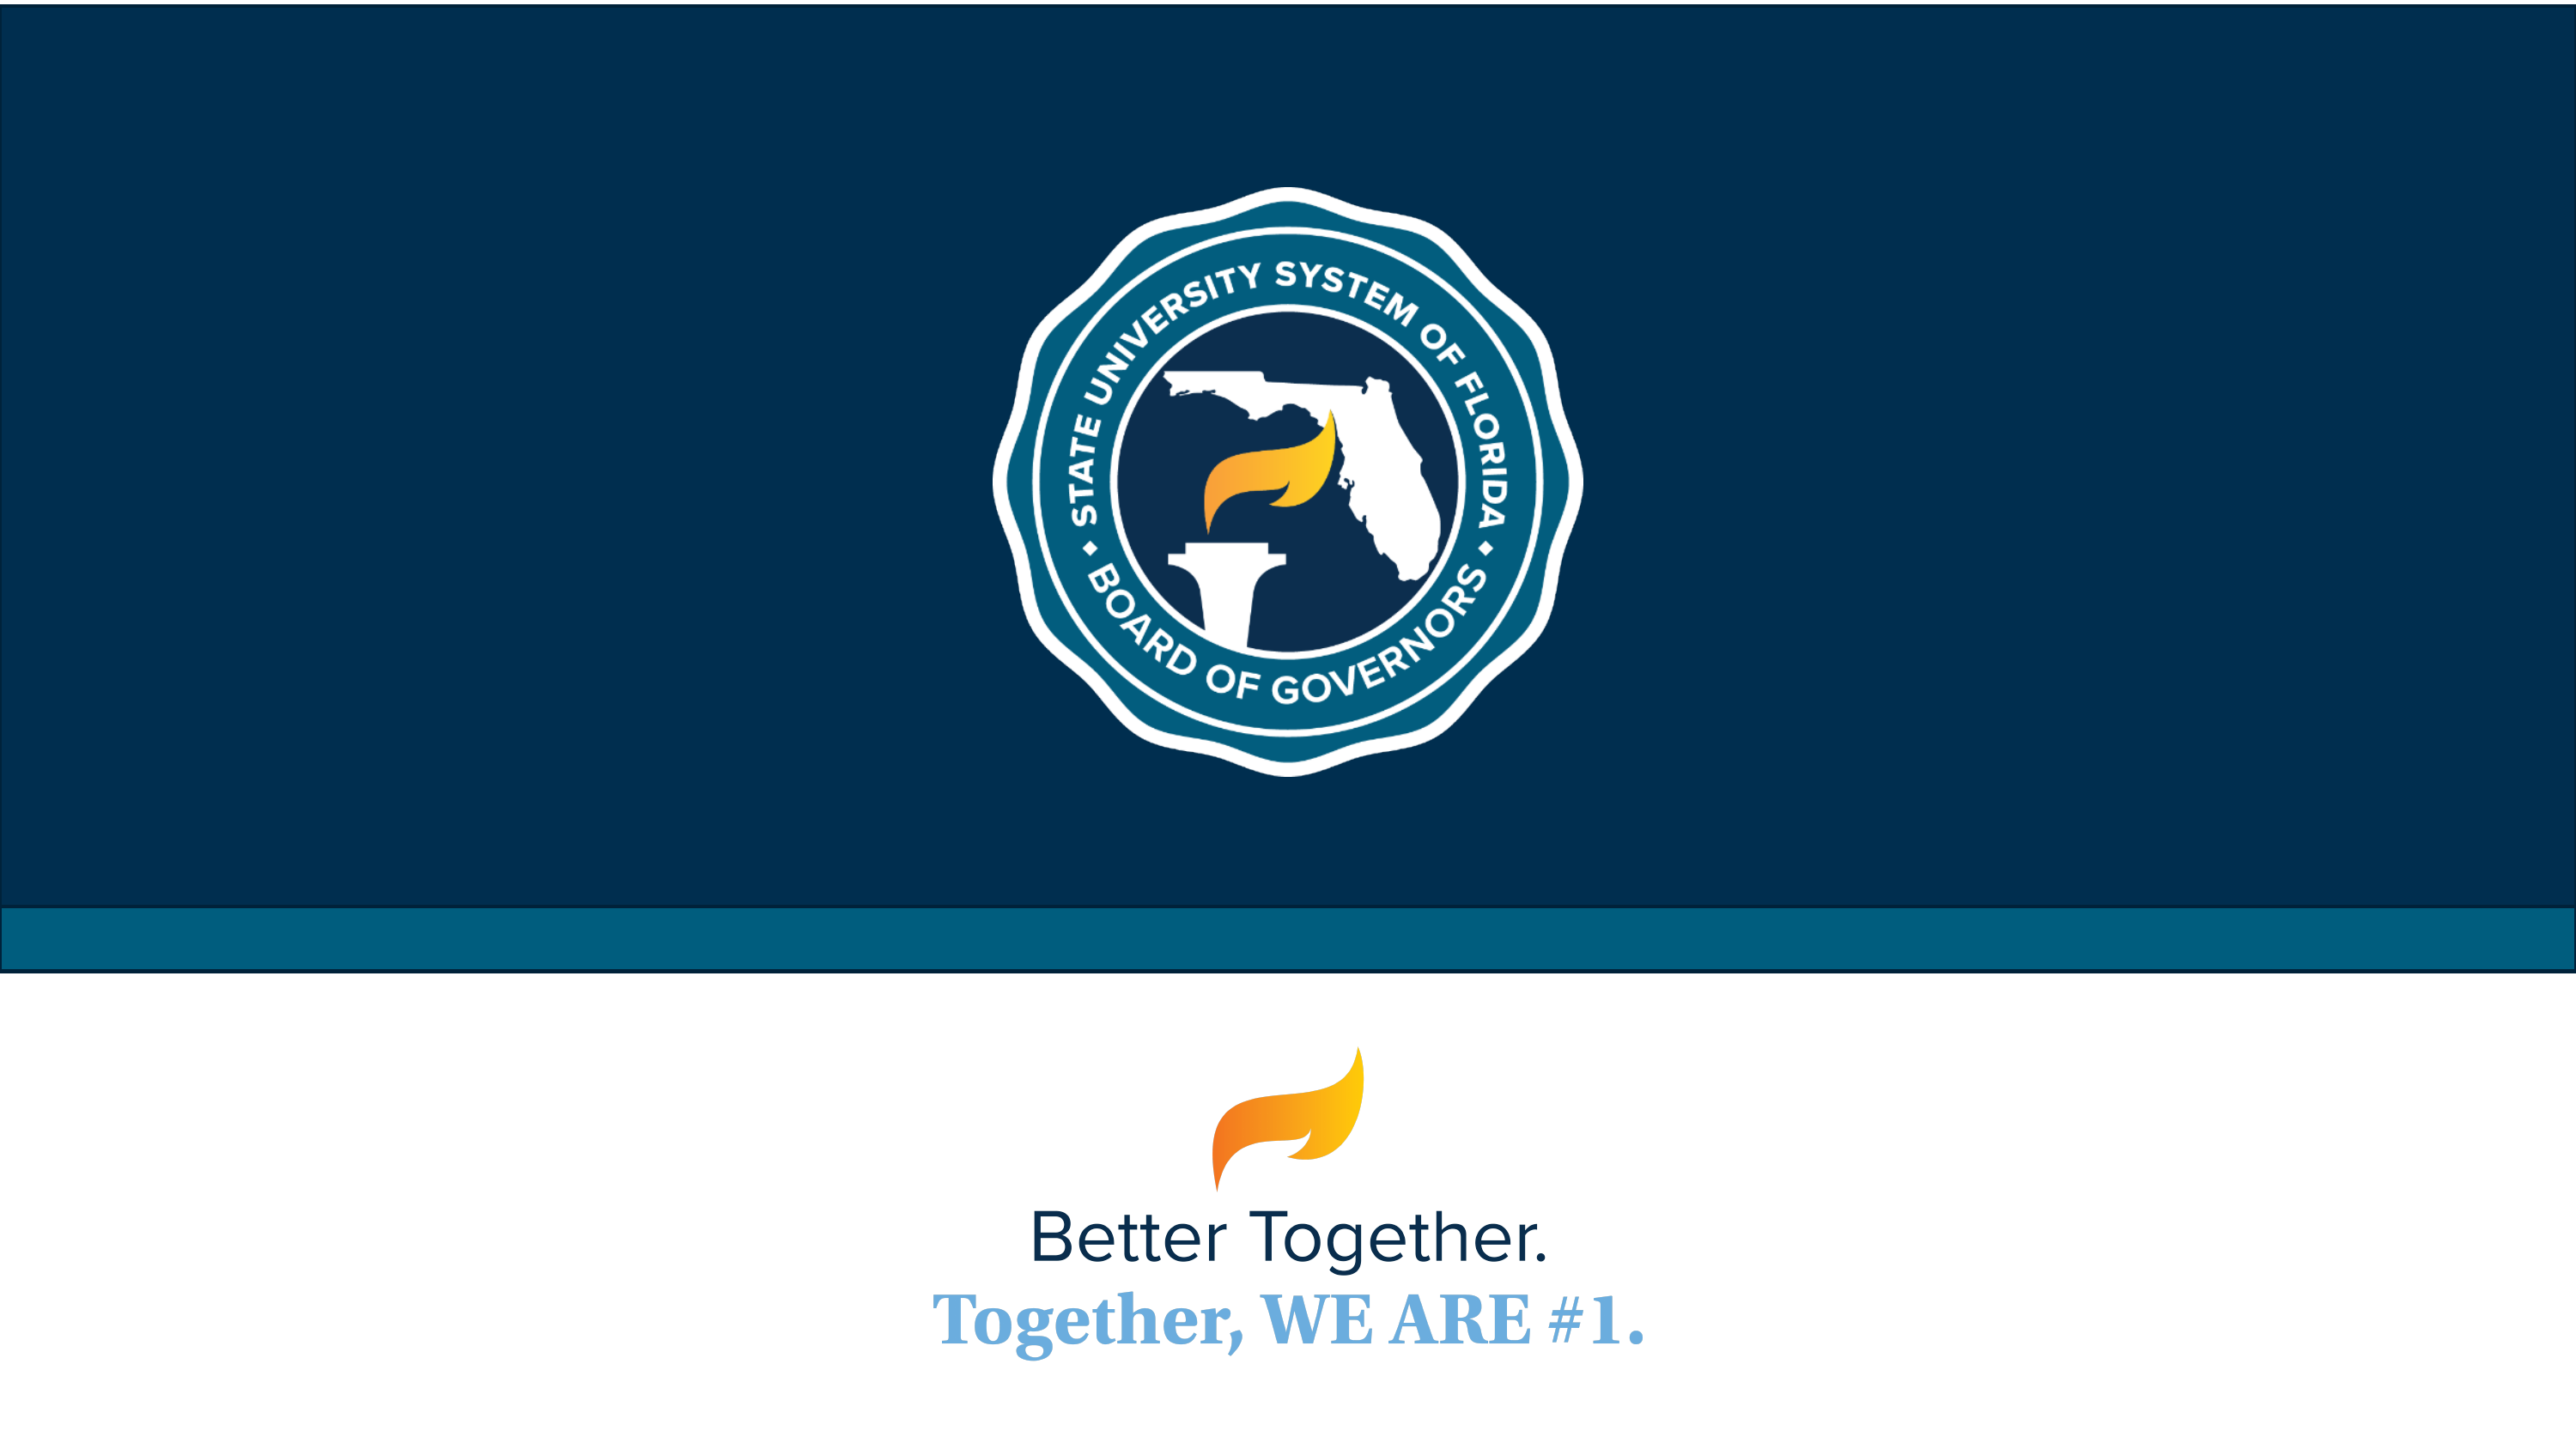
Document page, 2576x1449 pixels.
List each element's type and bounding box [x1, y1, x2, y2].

picture [891, 1024, 1685, 1383]
picture [993, 187, 1583, 777]
